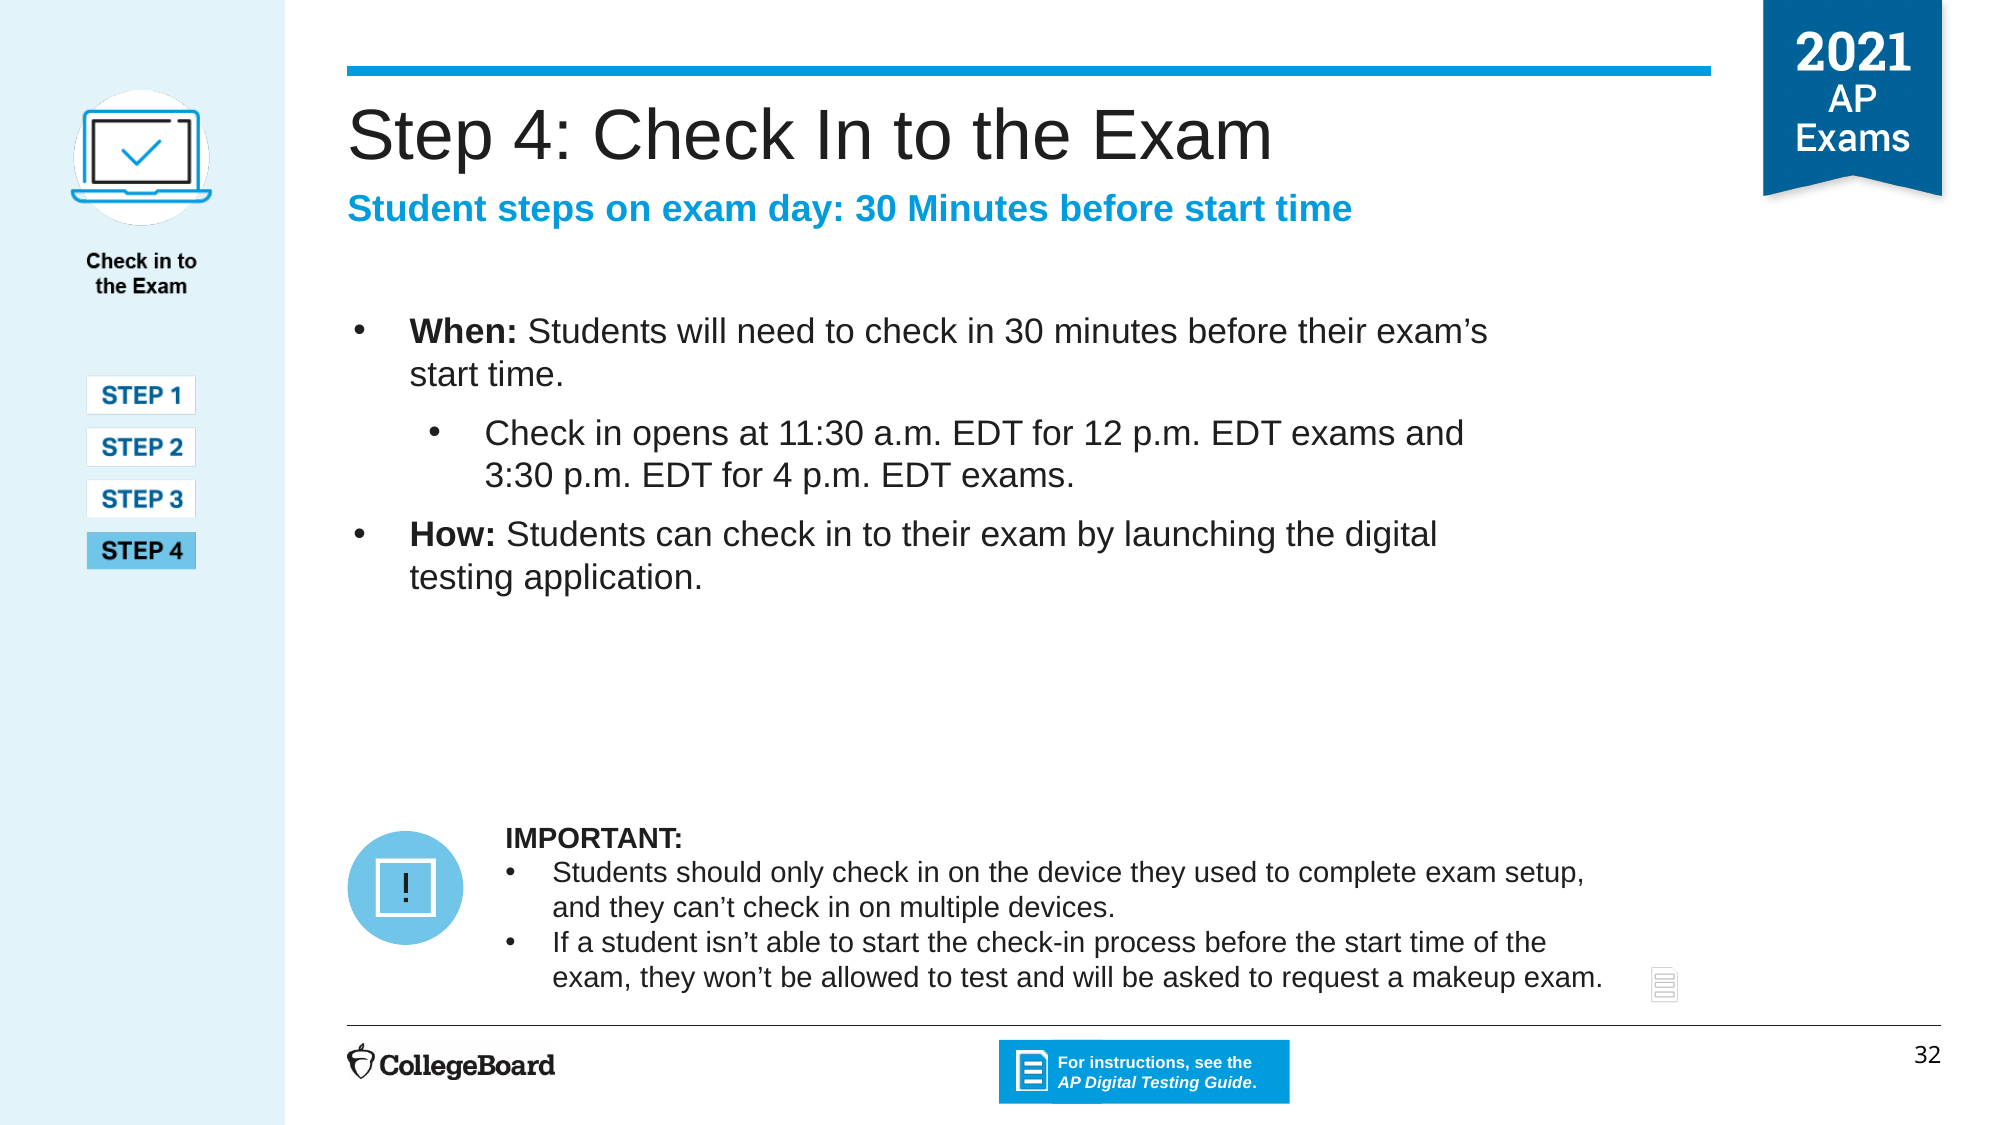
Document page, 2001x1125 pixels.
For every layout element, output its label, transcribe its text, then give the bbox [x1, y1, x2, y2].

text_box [998, 1039, 1290, 1104]
picture [1763, 0, 1942, 196]
title Step 4: Check In to the Exam [347, 88, 1712, 157]
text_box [347, 830, 464, 946]
text_box When: Students will need to check in 30 minutes before their exam’s start time. Check in opens at 11:30 a.m. EDT for 12 p.m. EDT exams and 3:30 p.m. EDT for 4 p.m. EDT exams. How: Students can check in to their exam by launching the digital testing application. [347, 302, 1500, 603]
picture [41, 88, 245, 579]
picture [347, 1043, 555, 1080]
text_box IMPORTANT: Students should only check in on the device they used to complete exam setup, and they can’t check in on multiple devices. If a student isn’t able to start the check-in process before the start time of the exam, they won’t be allowed to test and will be asked to request a makeup exam. [490, 811, 1643, 1002]
picture [1647, 963, 1680, 1004]
subtitle Student steps on exam day: 30 Minutes before start time [347, 176, 1510, 263]
